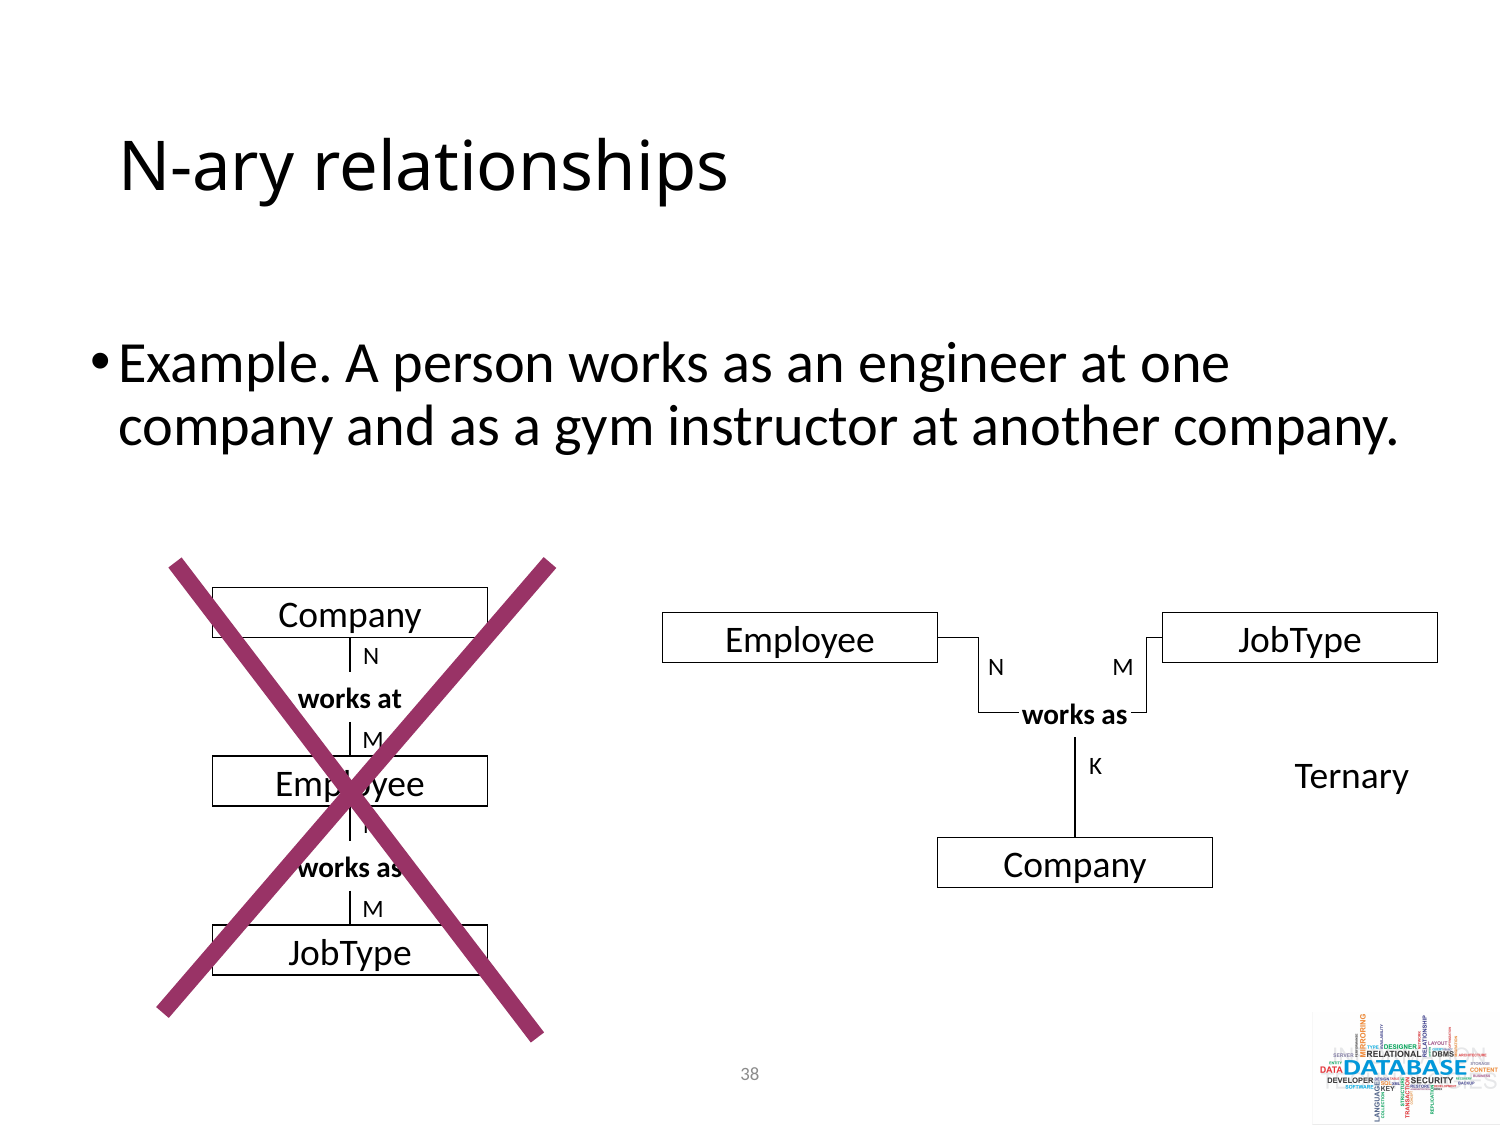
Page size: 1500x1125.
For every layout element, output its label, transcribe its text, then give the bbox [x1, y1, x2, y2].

picture [1312, 1012, 1500, 1125]
title N-ary relationships [103, 59, 1397, 278]
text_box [162, 562, 550, 1038]
list Example. A person works as an engineer at one company and as a gym instructor at another company. [75, 324, 1425, 538]
footer 38 [496, 1042, 1004, 1103]
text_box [662, 612, 1438, 888]
